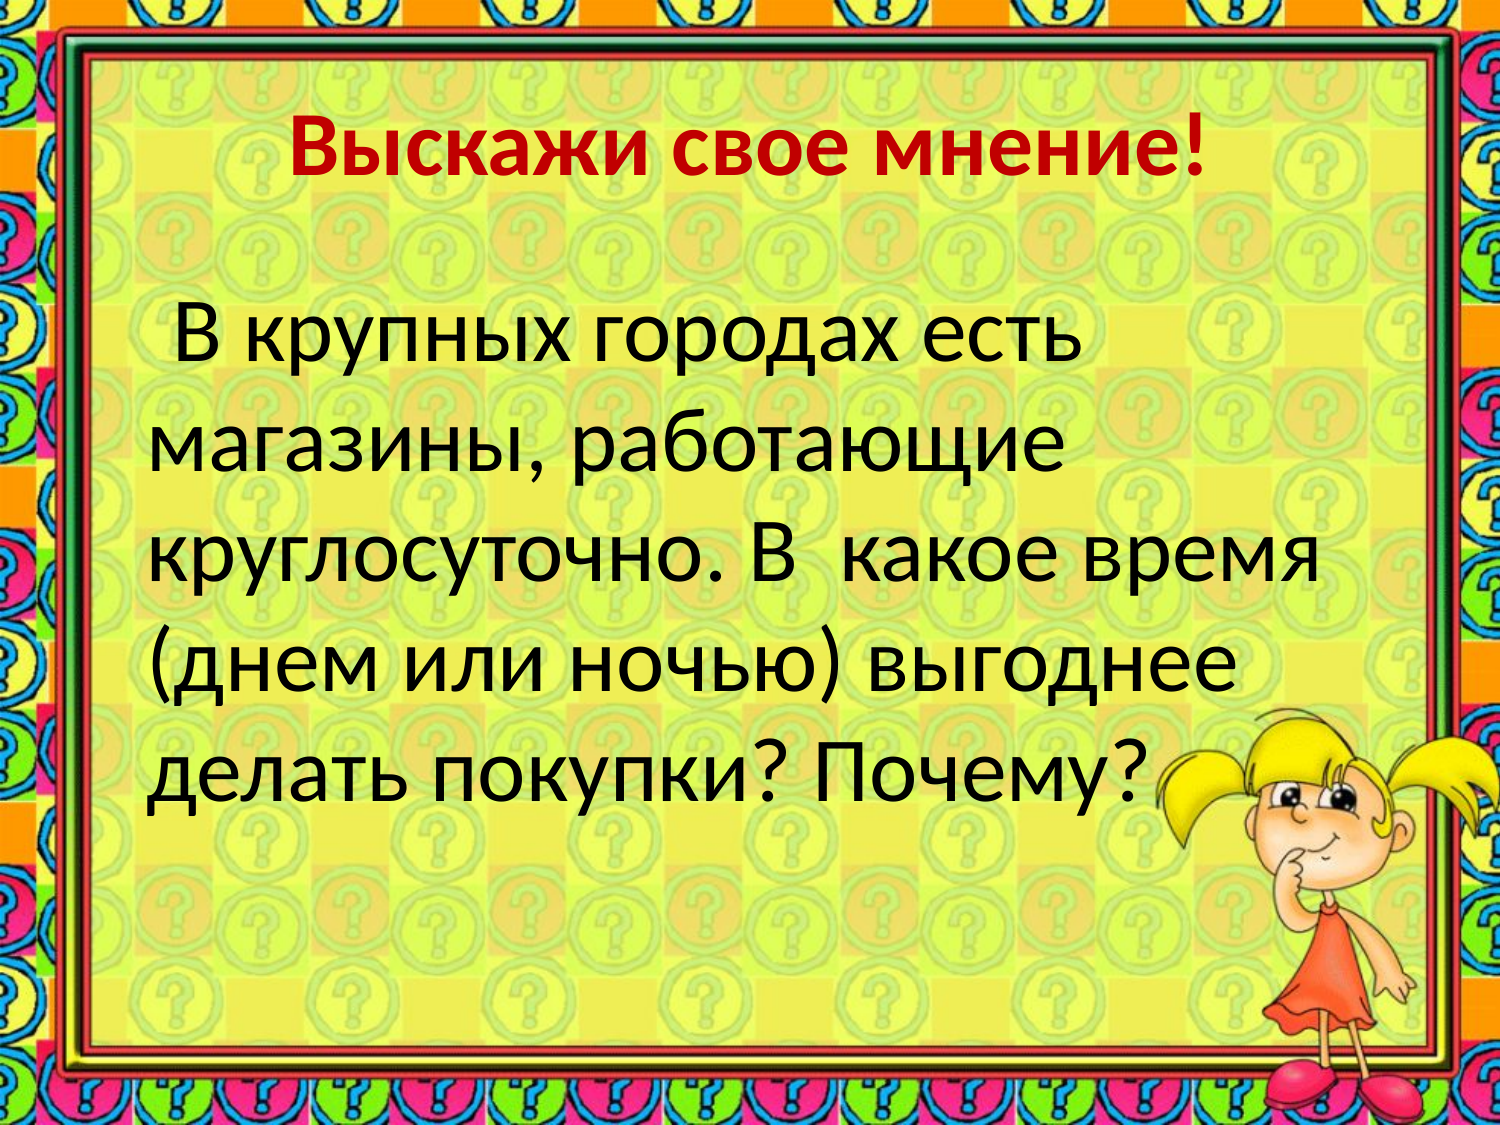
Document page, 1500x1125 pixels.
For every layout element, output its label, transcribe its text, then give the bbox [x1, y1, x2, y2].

picture [0, 217, 7, 236]
picture [0, 310, 10, 327]
title Выскажи свое мнение! [74, 44, 1426, 233]
picture [0, 647, 9, 665]
picture [0, 66, 9, 80]
picture [0, 738, 9, 754]
list В крупных городах есть магазины, работающие круглосуточно. В какое время (днем или ночью) выгоднее делать покупки? Почему? [74, 262, 1426, 1006]
picture [0, 0, 1500, 1125]
